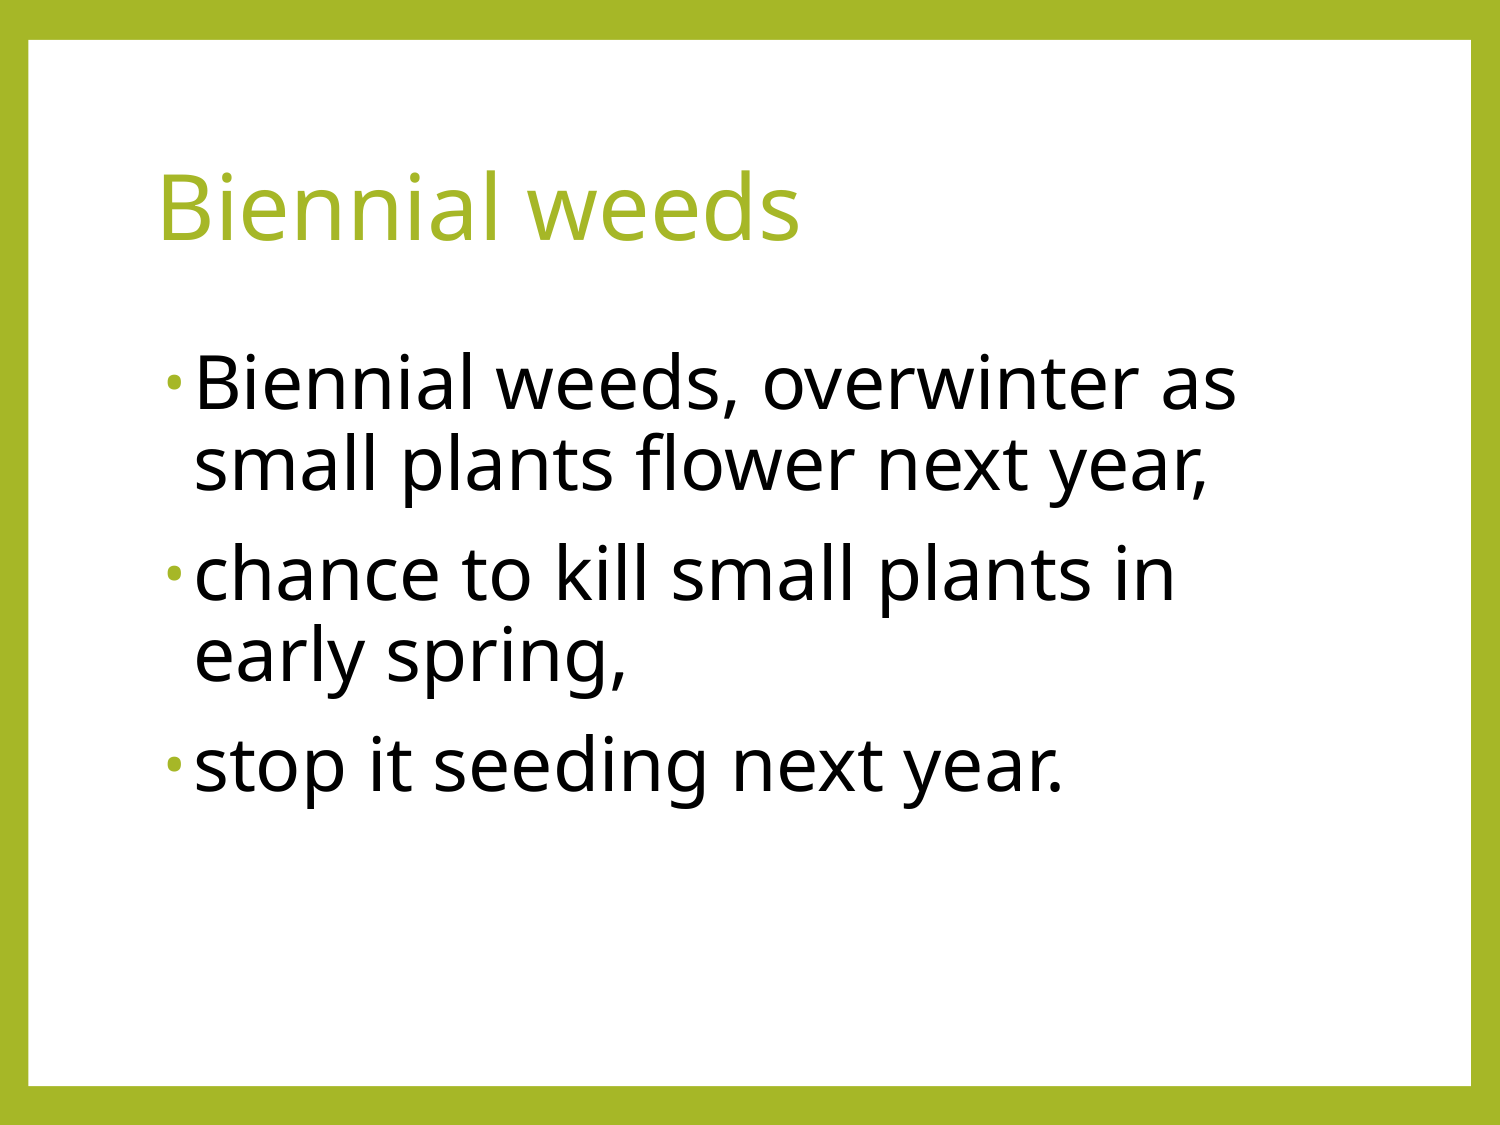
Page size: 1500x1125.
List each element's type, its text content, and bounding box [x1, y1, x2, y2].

title Biennial weeds [140, 99, 1356, 323]
list Biennial weeds, overwinter as small plants flower next year, chance to kill small plants in early spring, stop it seeding next year. [140, 337, 1356, 1000]
